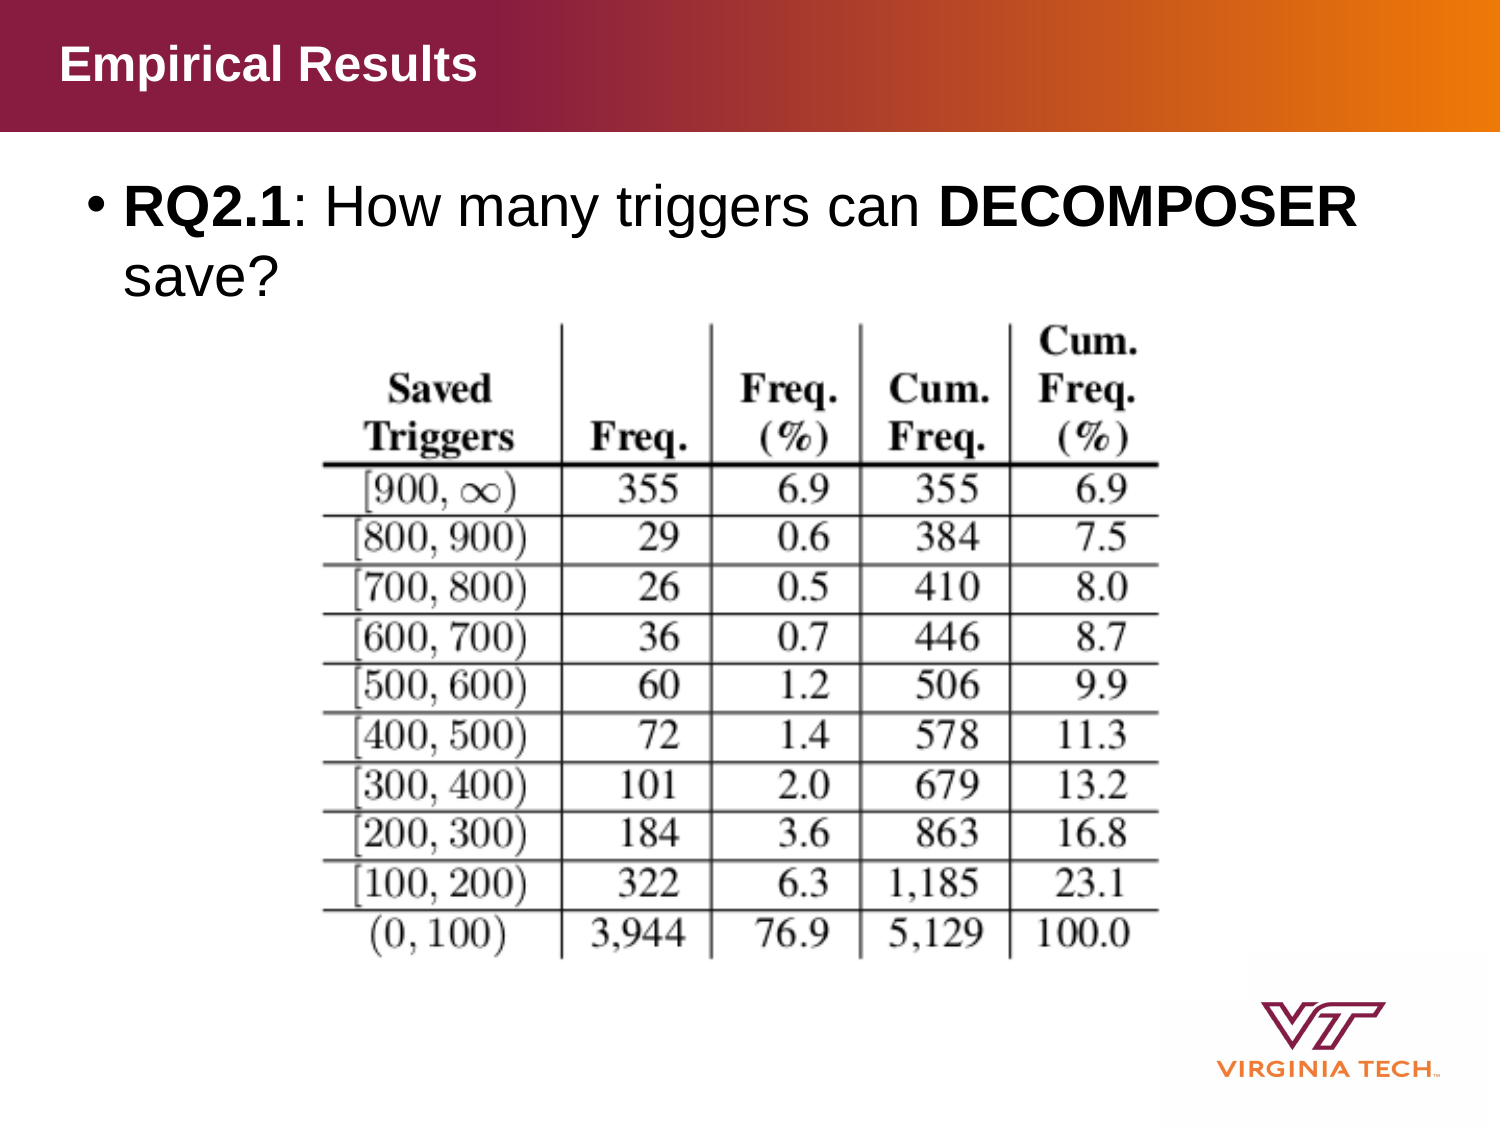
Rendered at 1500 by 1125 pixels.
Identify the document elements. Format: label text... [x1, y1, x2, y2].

picture [253, 896, 1490, 1125]
list RQ2.1: How many triggers can DECOMPOSER save? [71, 160, 1429, 995]
chart [249, 229, 1250, 896]
title Empirical Results [43, 0, 1500, 132]
